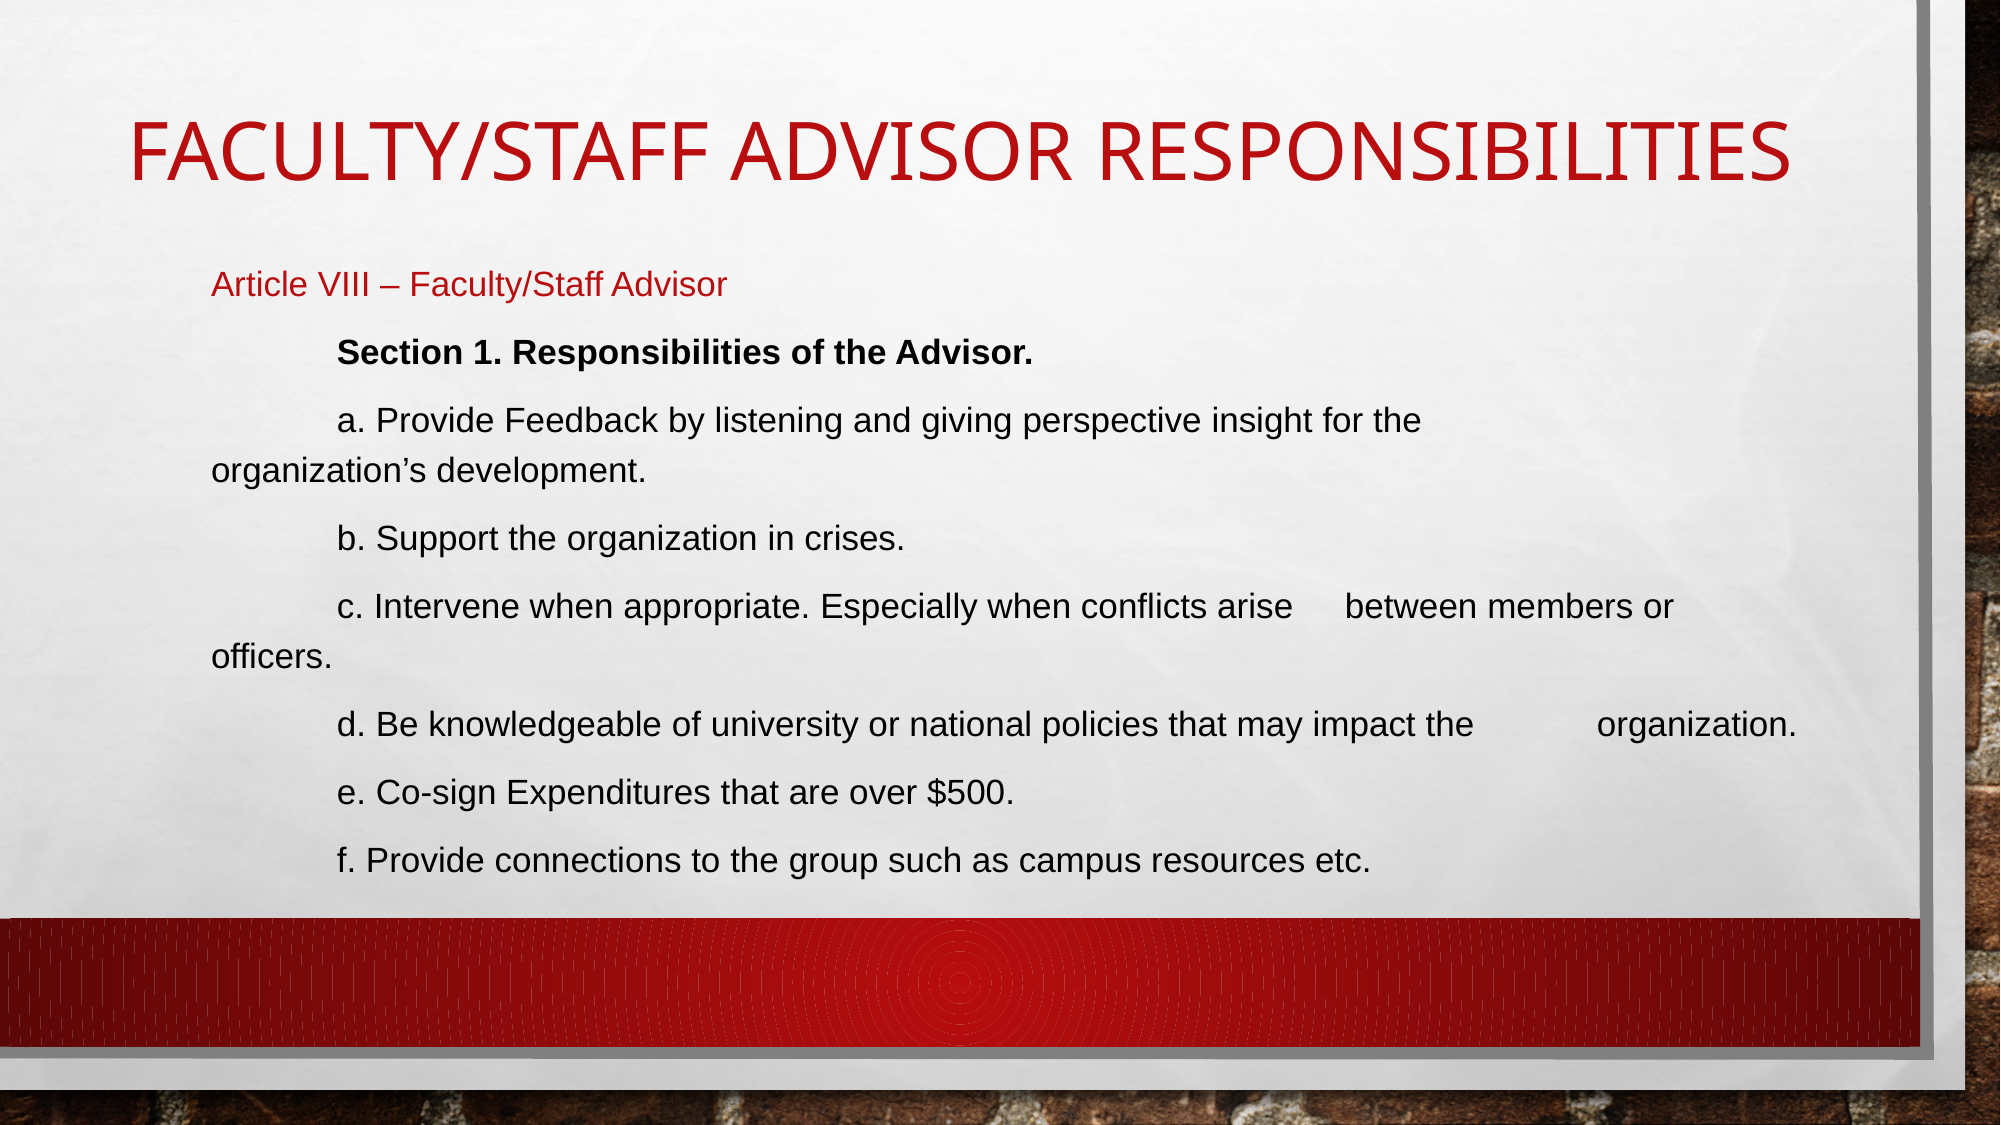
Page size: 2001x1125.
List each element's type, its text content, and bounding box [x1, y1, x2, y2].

list Article VIII – Faculty/Staff Advisor Section 1. Responsibilities of the Advisor. a. Provide Feedback by listening and giving perspective insight for the organization’s development. b. Support the organization in crises. c. Intervene when appropriate. Especially when conflicts arise between members or officers. d. Be knowledgeable of university or national policies that may impact the organization. e. Co-sign Expenditures that are over $500. f. Provide connections to the group such as campus resources etc. [195, 219, 1818, 914]
title Faculty/staff advisor responsibilities [112, 59, 1818, 249]
picture [0, 0, 2000, 1125]
